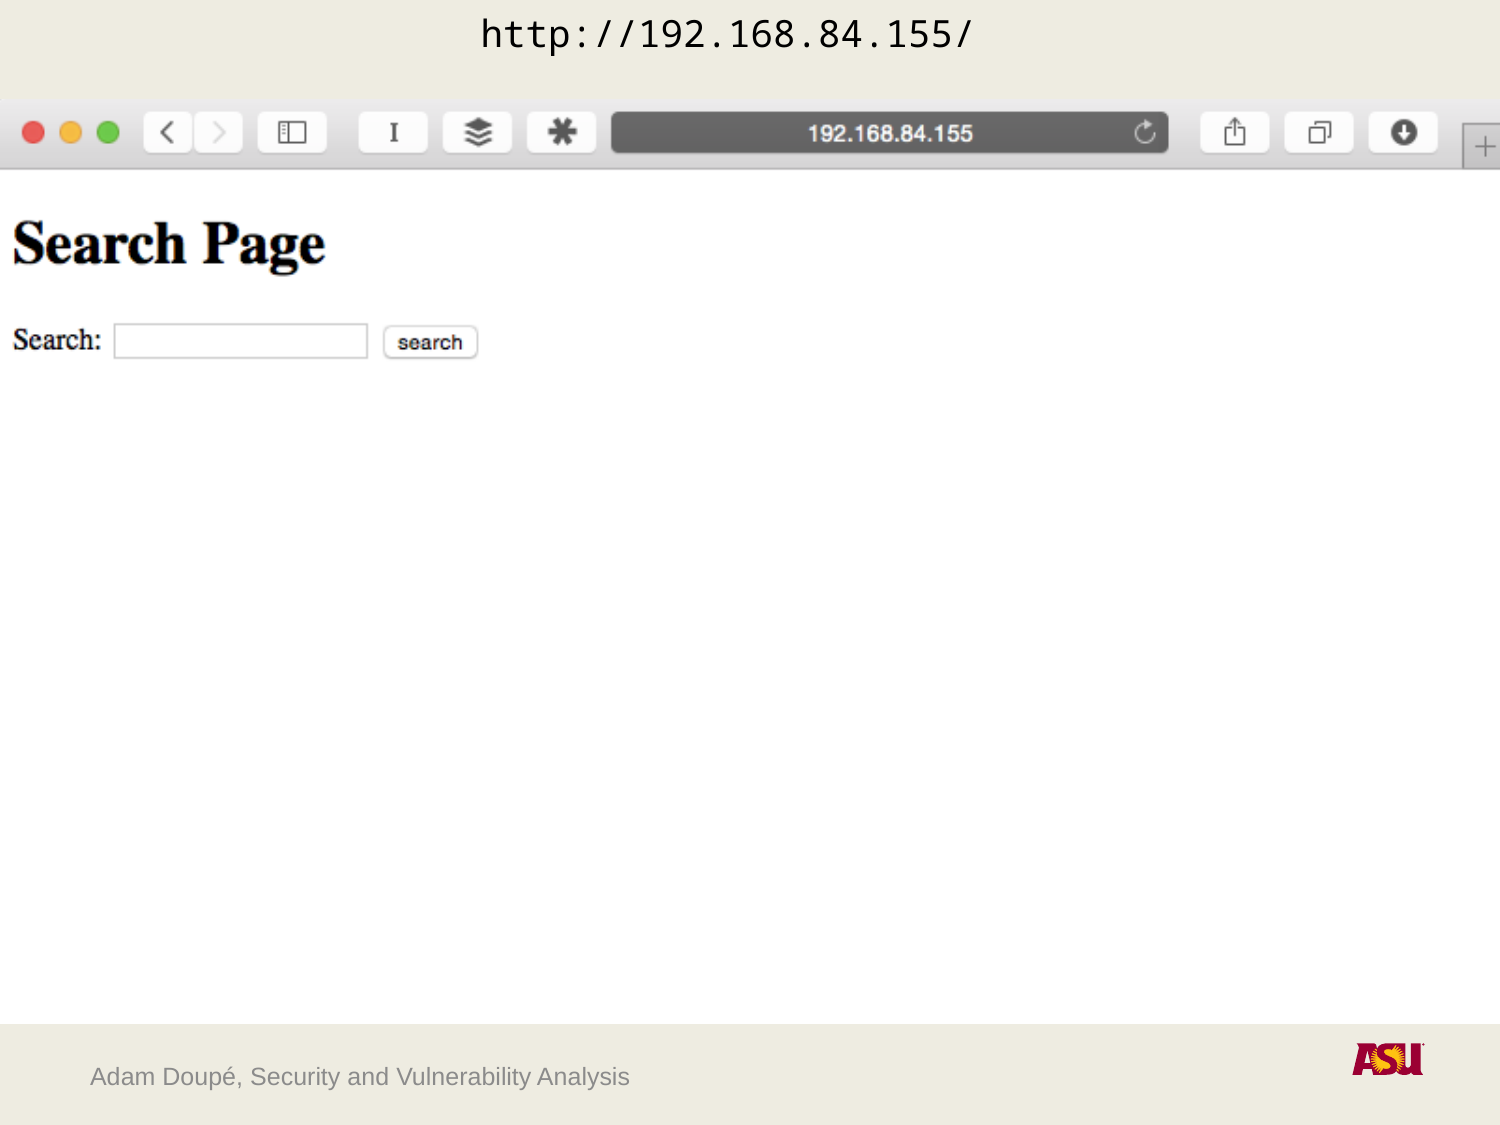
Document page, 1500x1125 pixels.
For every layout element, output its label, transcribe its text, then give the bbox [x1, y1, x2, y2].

picture [0, 99, 1500, 1025]
text_box http://192.168.84.155/ [0, 2, 1457, 63]
